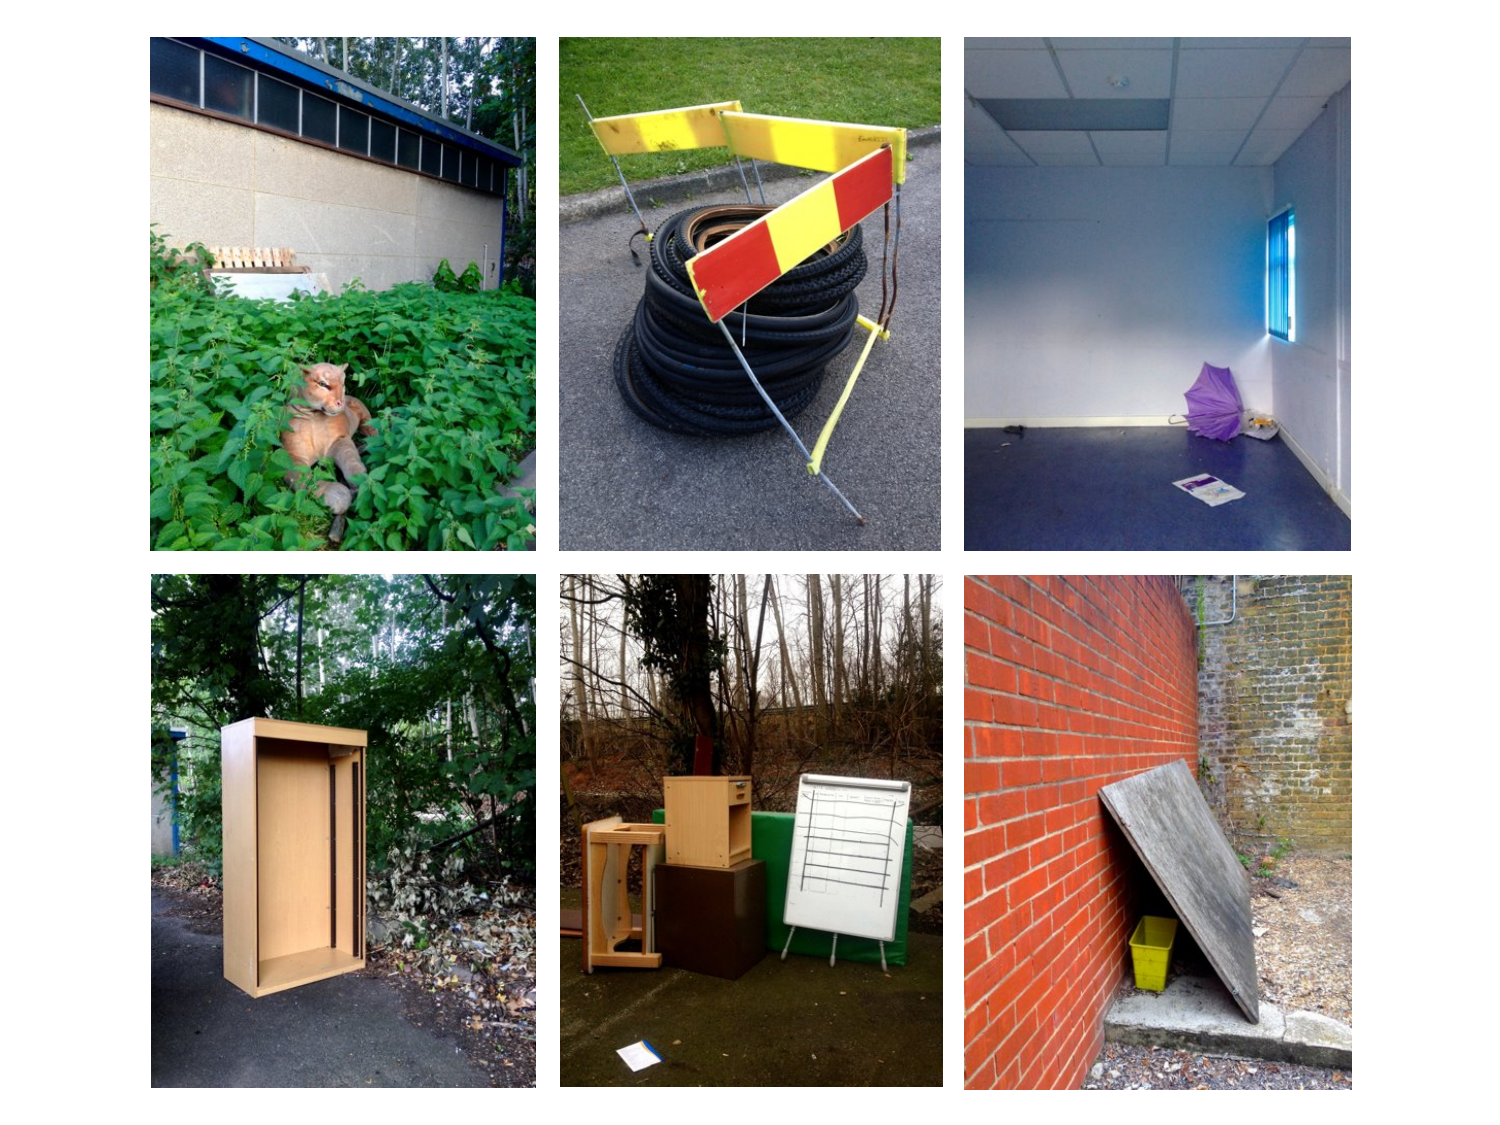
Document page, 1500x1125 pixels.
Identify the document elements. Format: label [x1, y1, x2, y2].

picture [559, 574, 943, 1087]
picture [964, 574, 1352, 1091]
picture [150, 37, 537, 551]
picture [150, 574, 536, 1088]
picture [963, 36, 1351, 551]
picture [559, 36, 941, 551]
